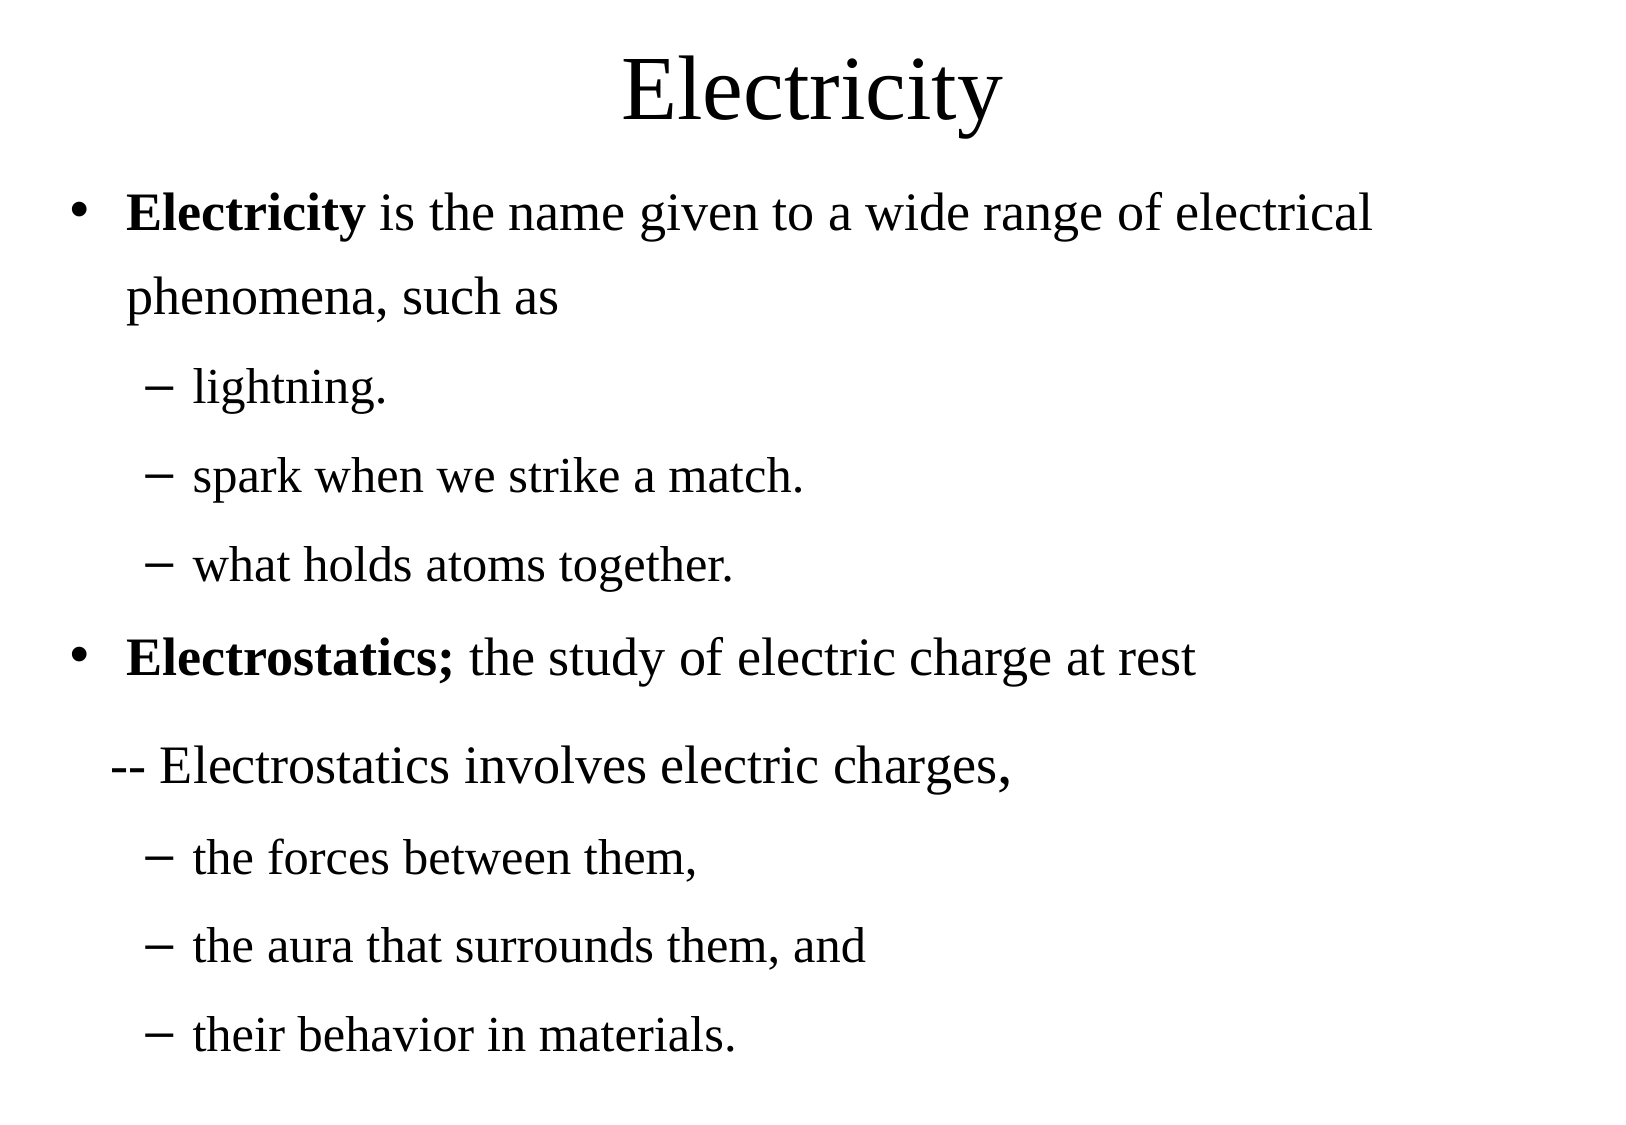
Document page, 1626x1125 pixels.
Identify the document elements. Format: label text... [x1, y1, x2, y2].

list Electricity is the name given to a wide range of electrical phenomena, such as lightning. spark when we strike a match. what holds atoms together. Electrostatics; the study of electric charge at rest -- Electrostatics involves electric charges, the forces between them, the aura that surrounds them, and their behavior in materials. [55, 149, 1570, 1072]
title Electricity [0, 0, 1625, 166]
